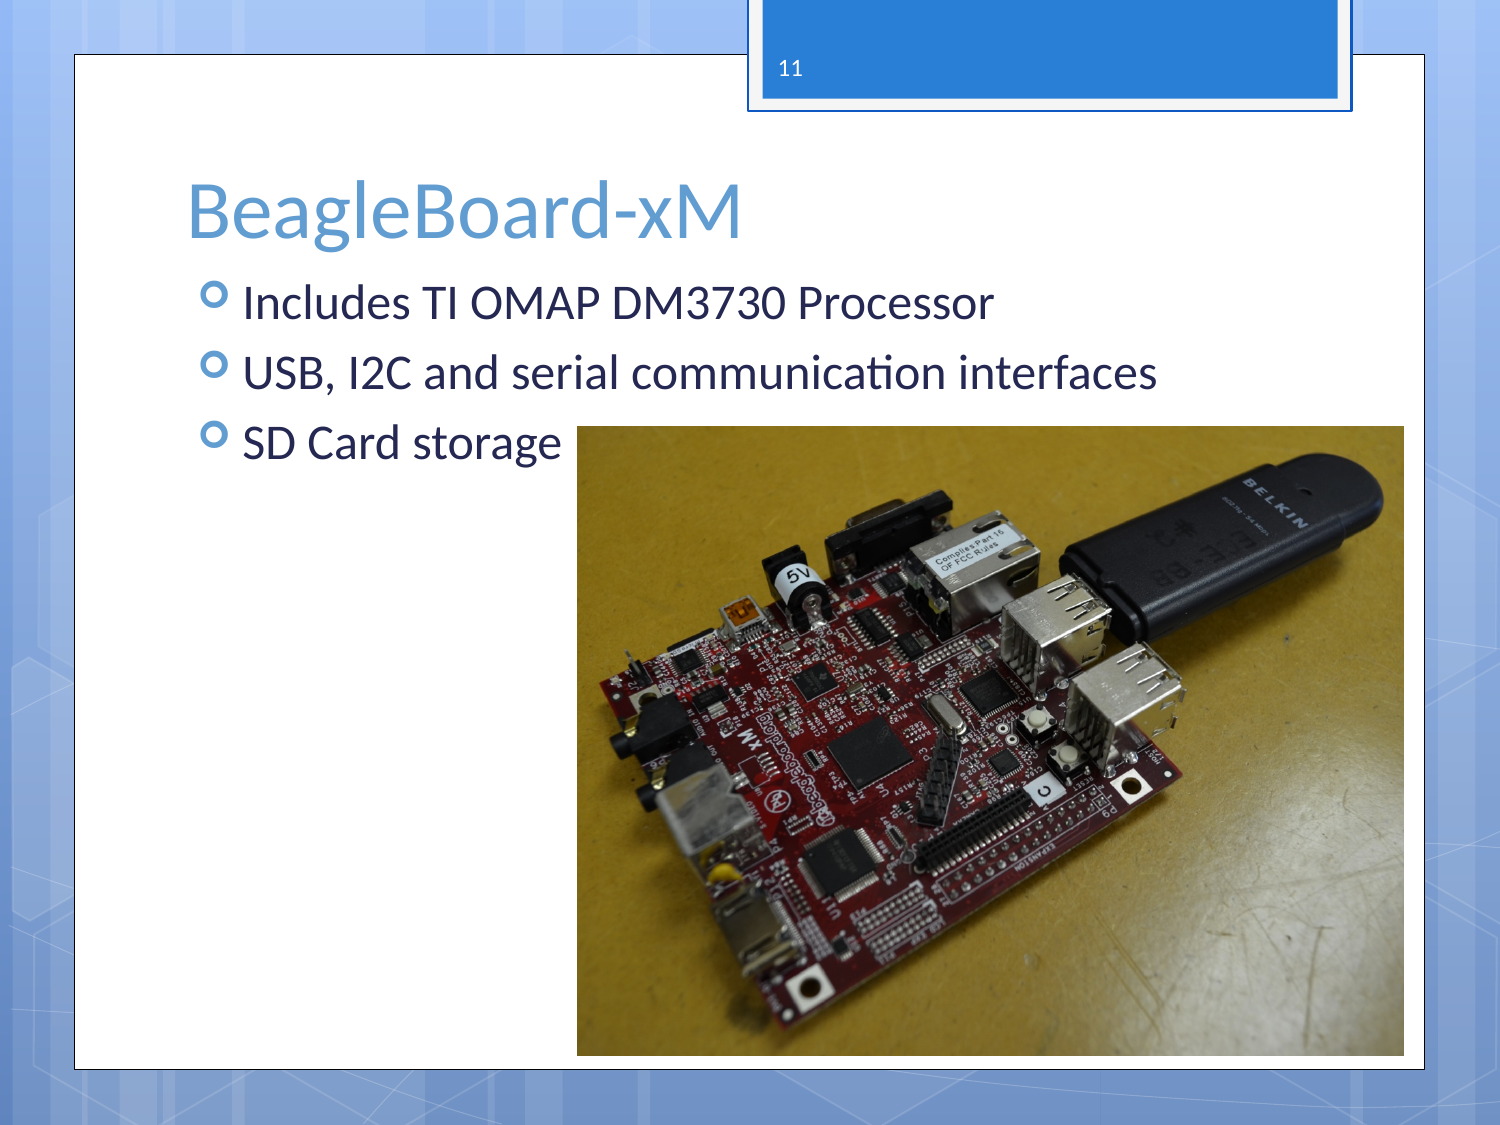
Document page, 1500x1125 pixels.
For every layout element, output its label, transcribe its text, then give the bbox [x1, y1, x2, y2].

list Includes TI OMAP DM3730 Processor USB, I2C and serial communication interfaces SD Card storage [171, 262, 1283, 838]
title BeagleBoard-xM [171, 74, 1324, 263]
slide_number 10 [762, 36, 982, 97]
picture [577, 426, 1404, 1056]
